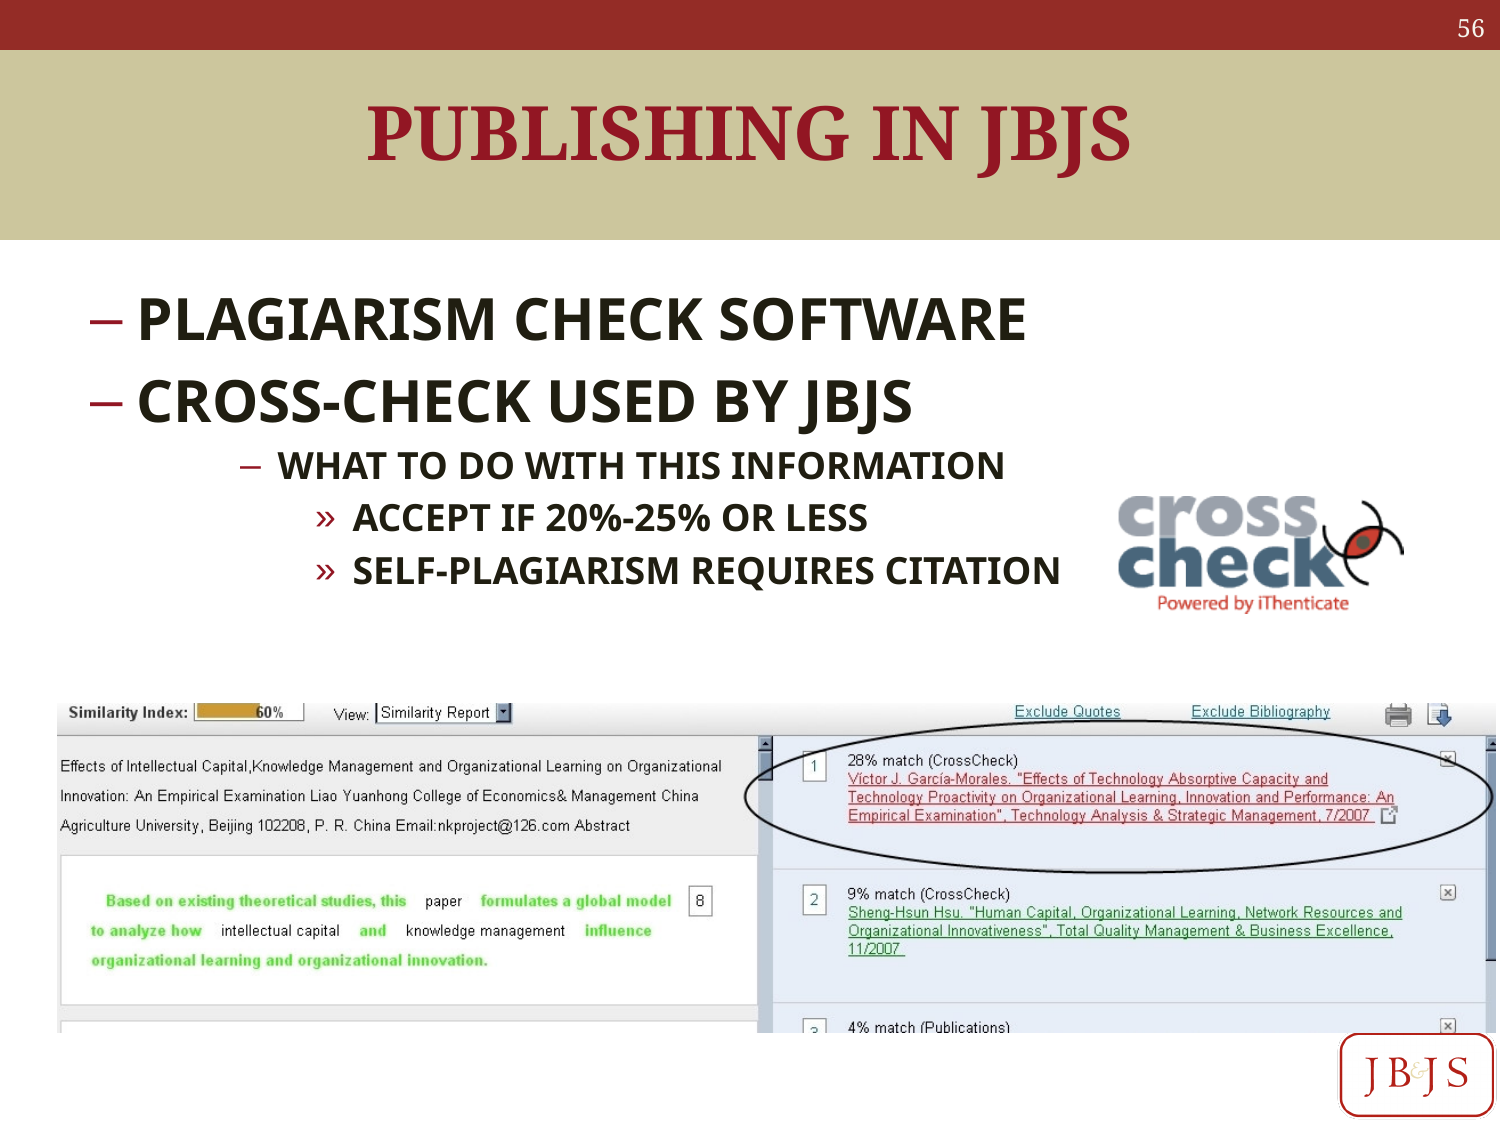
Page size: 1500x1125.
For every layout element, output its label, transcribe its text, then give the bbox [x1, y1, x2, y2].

picture [57, 703, 1500, 1125]
title PUBLISHING IN JBJS [75, 45, 1425, 233]
list PLAGIARISM CHECK SOFTWARE CROSS-CHECK USED BY JBJS WHAT TO DO WITH THIS INFORMATION ACCEPT IF 20%-25% OR LESS SELF-PLAGIARISM REQUIRES CITATION [0, 275, 1475, 1125]
picture [1117, 496, 1405, 614]
